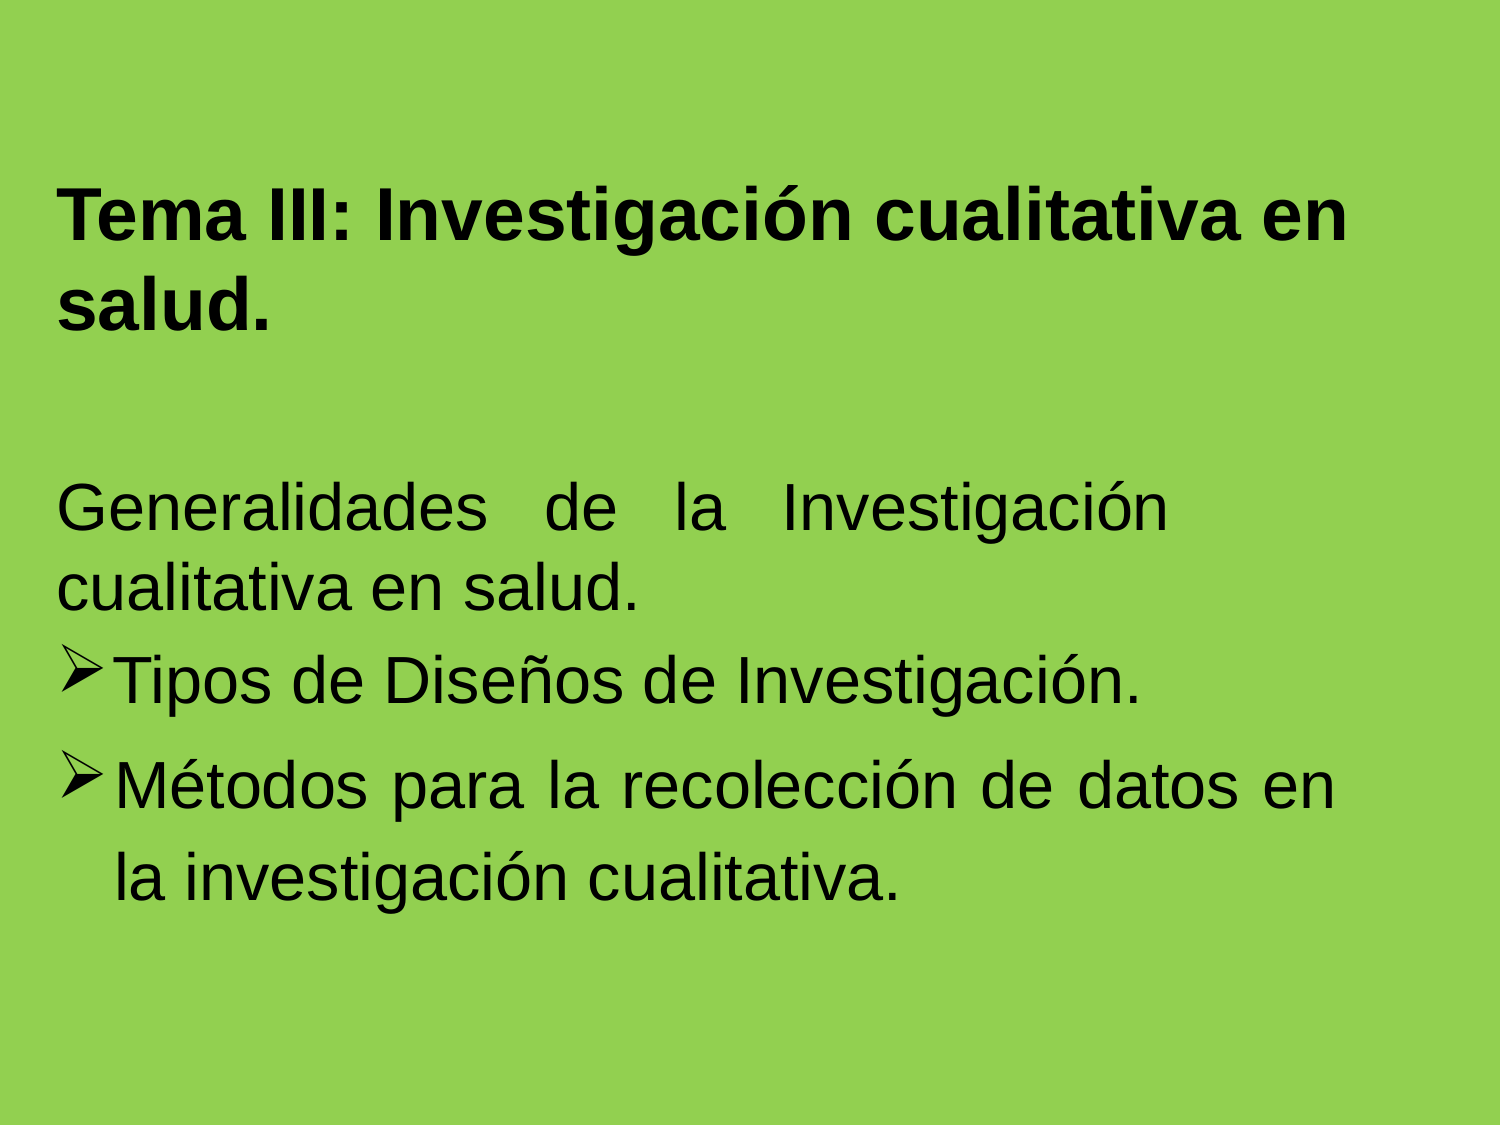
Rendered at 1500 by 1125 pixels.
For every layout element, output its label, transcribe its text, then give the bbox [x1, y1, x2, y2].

subtitle Generalidades de la Investigación cualitativa en salud. Tipos de Diseños de Investigación. Métodos para la recolección de datos en la investigación cualitativa. [41, 456, 1353, 953]
title Tema III: Investigación cualitativa en salud. [41, 101, 1459, 409]
